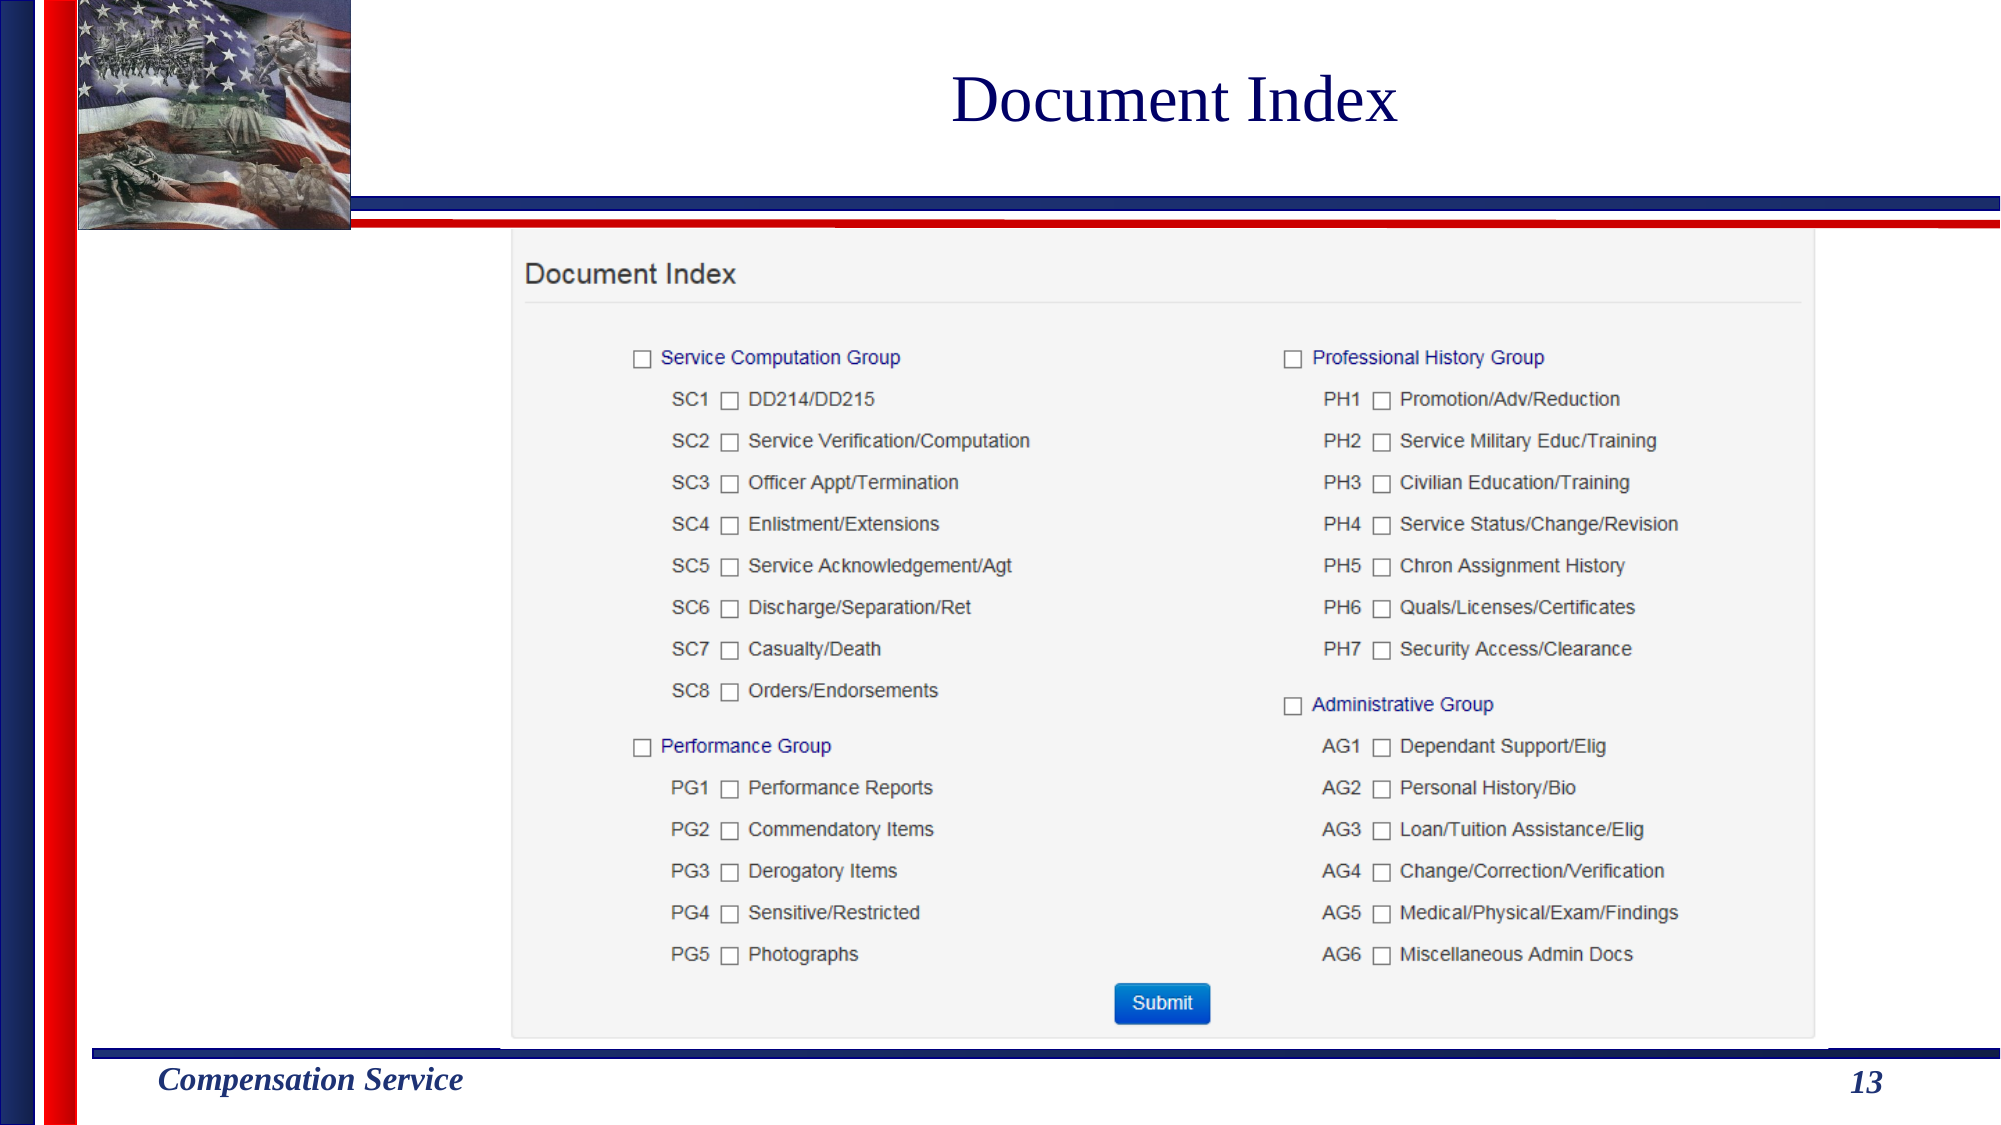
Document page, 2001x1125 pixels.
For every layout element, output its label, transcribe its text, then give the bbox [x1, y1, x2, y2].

picture [78, 0, 351, 230]
title Document Index [350, 0, 2000, 190]
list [499, 229, 1829, 1049]
slide_number 13 [1733, 1042, 2000, 1118]
